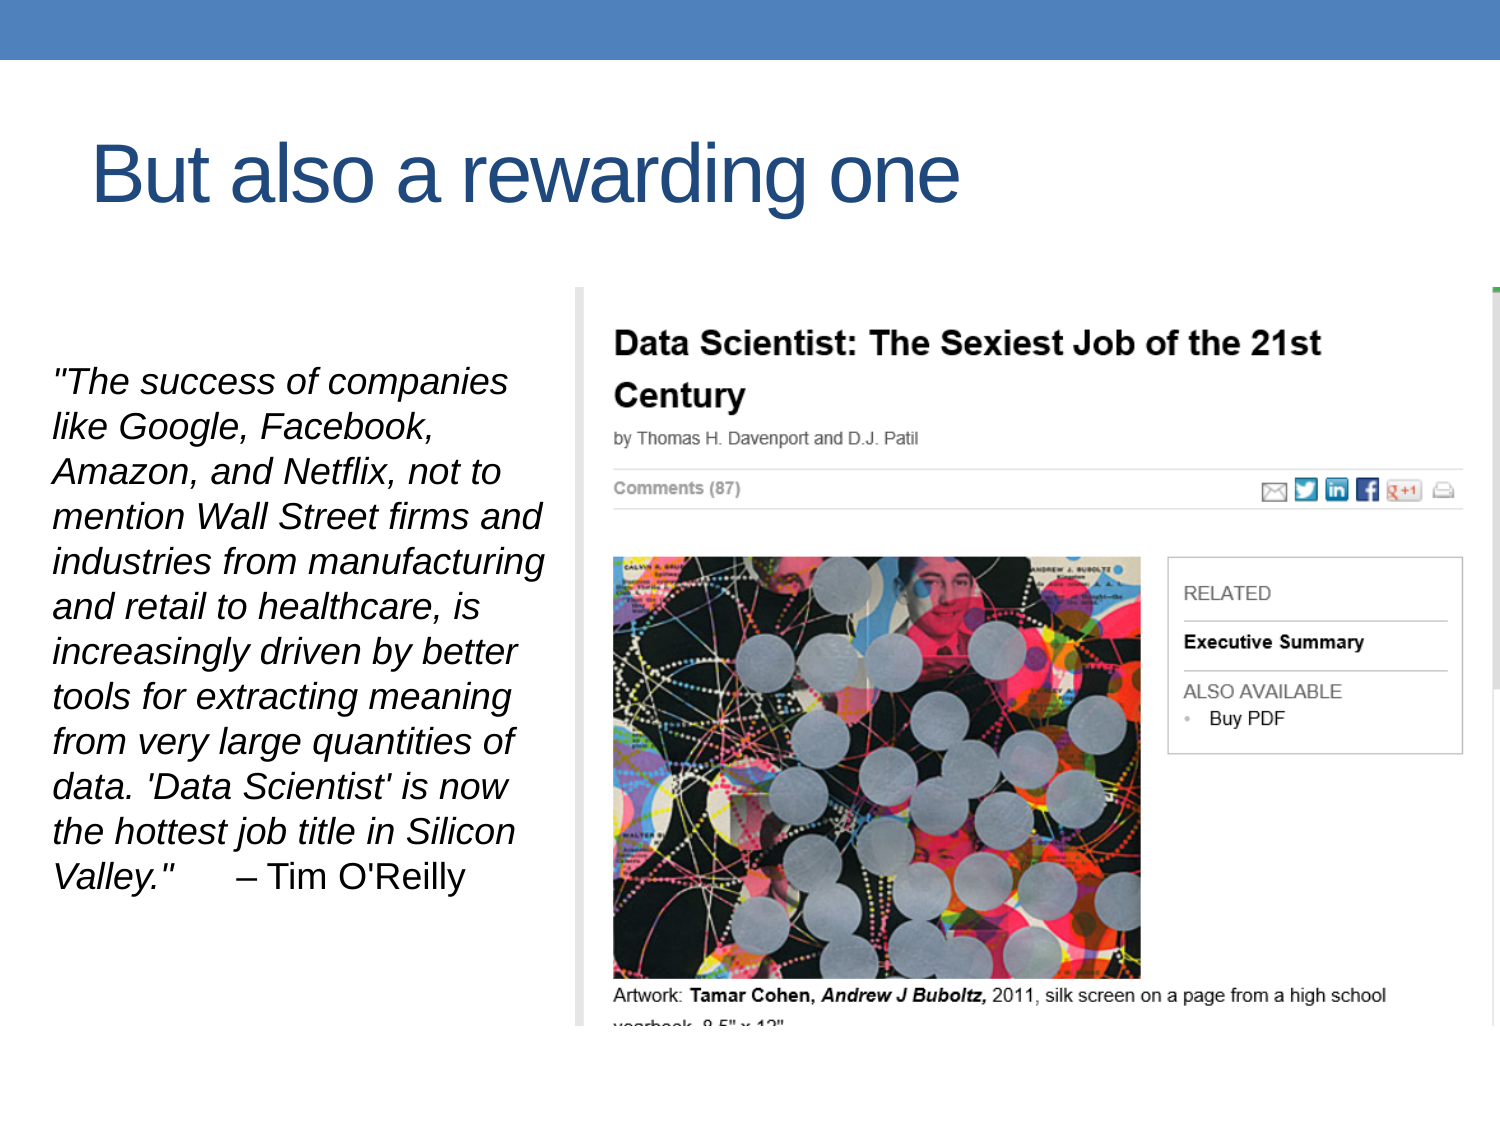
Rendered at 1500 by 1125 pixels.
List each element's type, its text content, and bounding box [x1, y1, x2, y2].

text_box "The success of companies like Google, Facebook, Amazon, and Netflix, not to mention Wall Street firms and industries from manufacturing and retail to healthcare, is increasingly driven by better tools for extracting meaning from very large quantities of data. 'Data Scientist' is now the hottest job title in Silicon Valley." – Tim O'Reilly [37, 349, 571, 905]
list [574, 287, 1500, 1026]
title But also a rewarding one [75, 87, 1425, 250]
